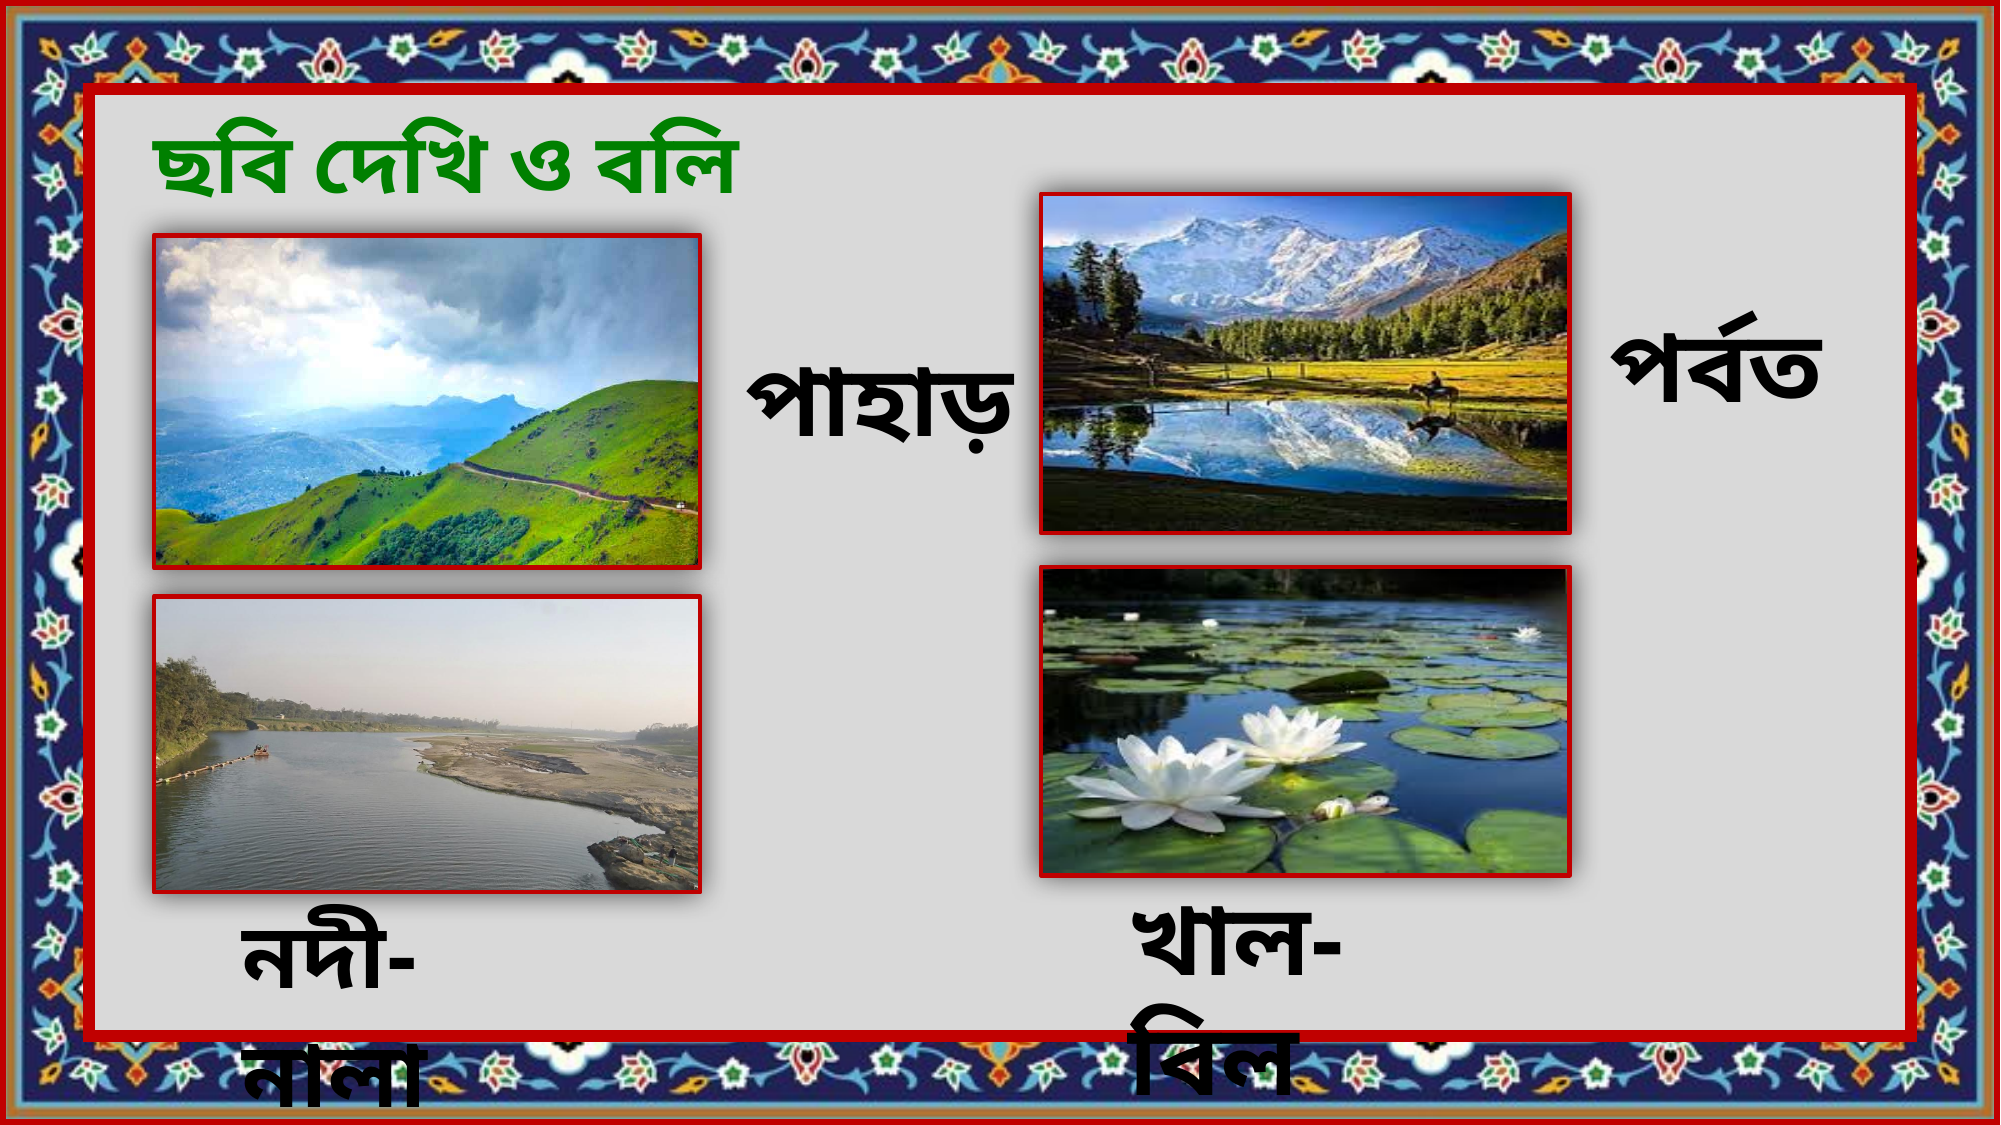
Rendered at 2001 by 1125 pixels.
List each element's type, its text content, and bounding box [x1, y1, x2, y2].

text_box নদী-নালা [227, 890, 596, 1125]
text_box পাহাড় [730, 328, 1016, 464]
text_box ছবি দেখি ও বলি [139, 102, 834, 218]
picture [156, 598, 698, 890]
picture [156, 237, 698, 566]
picture [1043, 569, 1568, 873]
text_box [0, 0, 2000, 1125]
picture [1043, 196, 1568, 531]
text_box পর্বত [1594, 295, 1888, 431]
text_box খাল-বিল [1113, 873, 1482, 1123]
